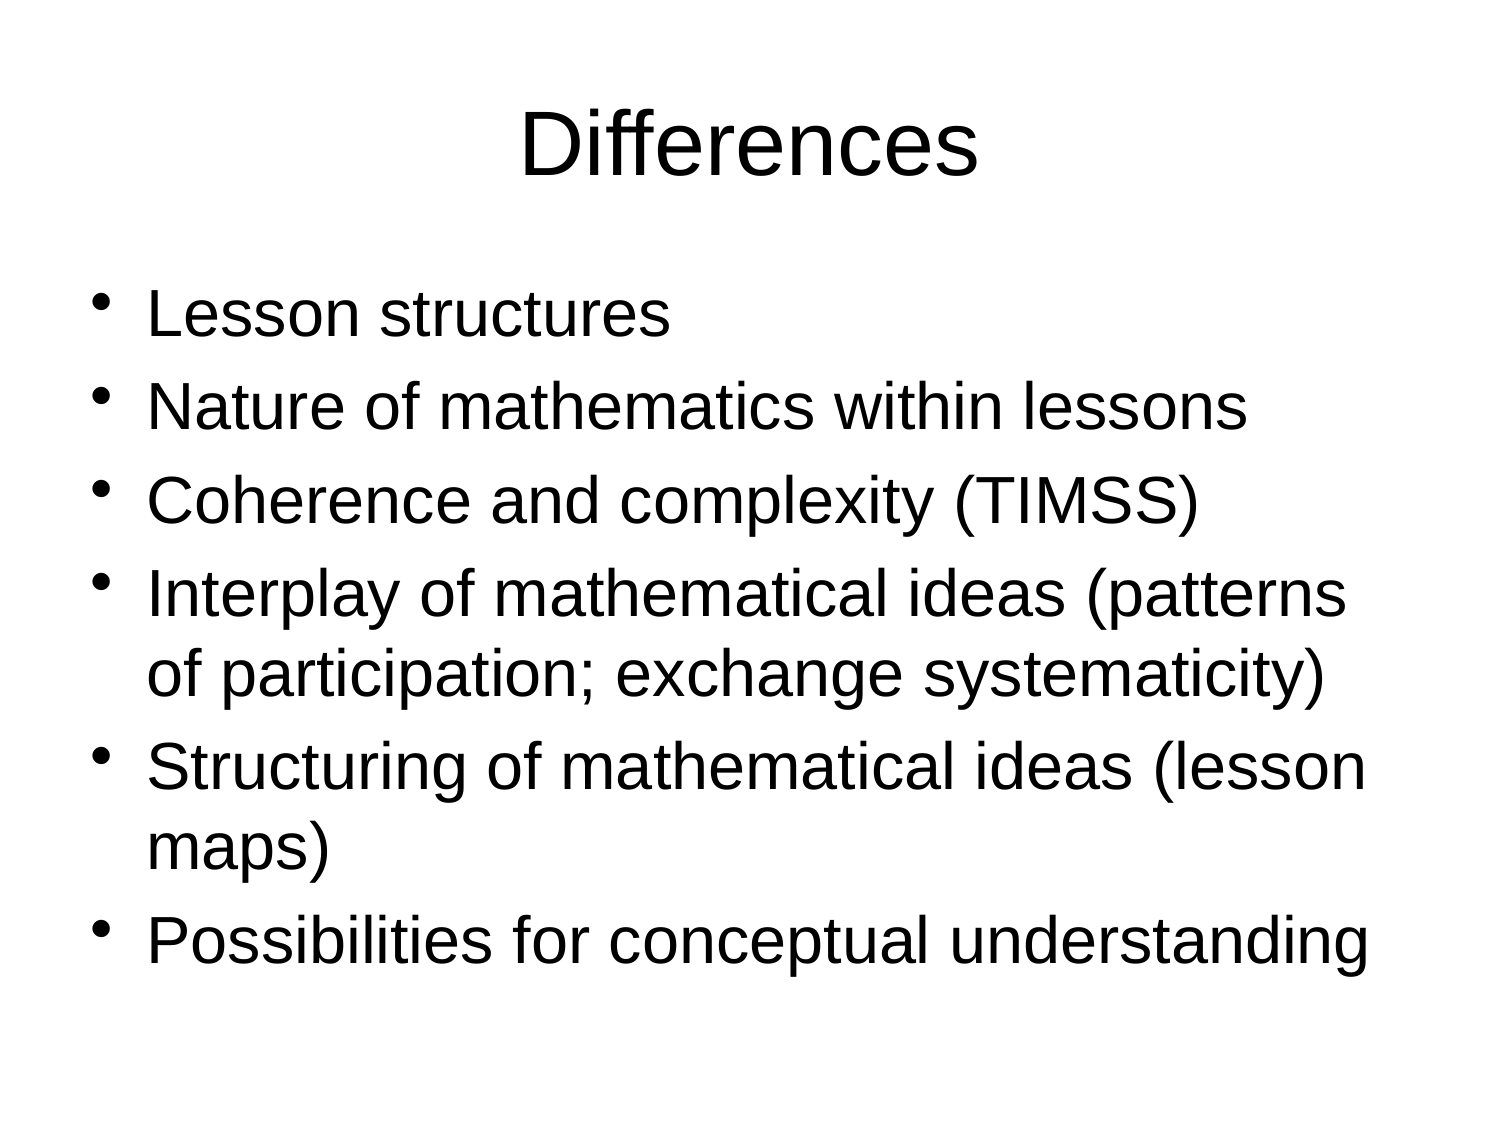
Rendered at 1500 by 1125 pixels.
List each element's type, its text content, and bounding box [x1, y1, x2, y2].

title Differences [74, 44, 1426, 233]
list Lesson structures Nature of mathematics within lessons Coherence and complexity (TIMSS) Interplay of mathematical ideas (patterns of participation; exchange systematicity) Structuring of mathematical ideas (lesson maps) Possibilities for conceptual understanding [74, 262, 1426, 1006]
